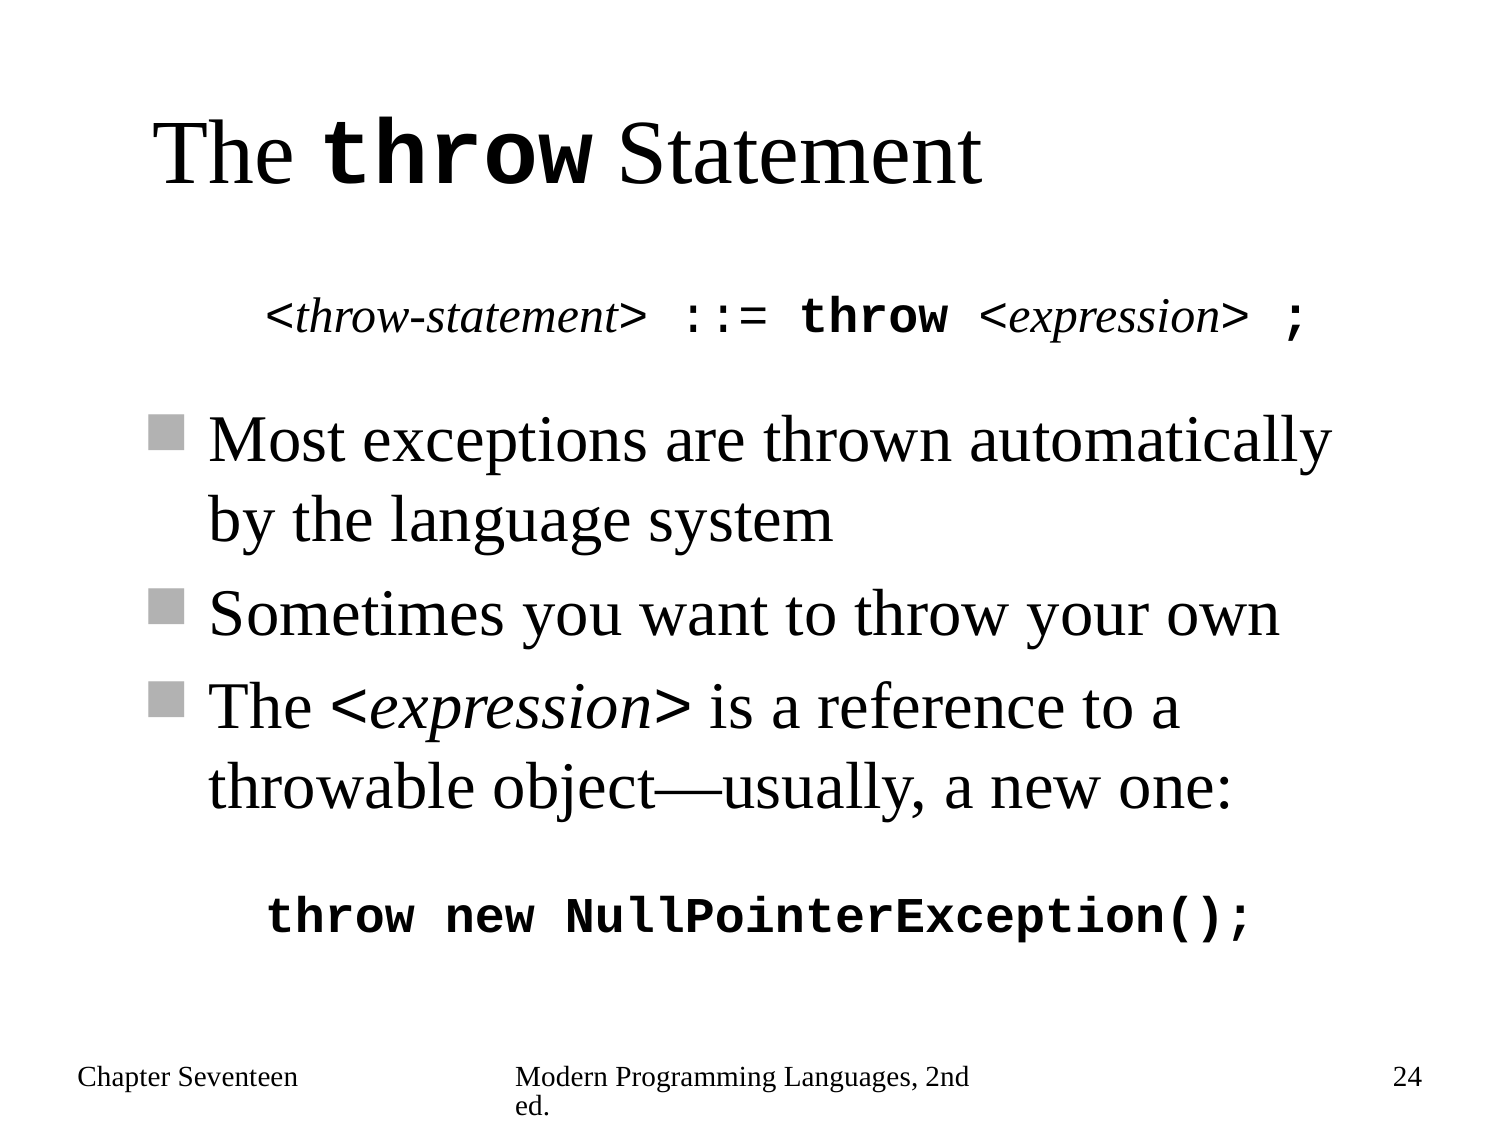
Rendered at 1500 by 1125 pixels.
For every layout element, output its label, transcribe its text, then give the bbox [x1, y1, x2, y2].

text_box <throw-statement> ::= throw <expression> ; [249, 274, 1400, 350]
text_box throw new NullPointerException(); [249, 874, 1400, 950]
title The throw Statement [137, 56, 1413, 238]
slide_number Chapter Seventeen [62, 1036, 401, 1113]
slide_number 24 [1124, 1036, 1438, 1113]
list Most exceptions are thrown automatically by the language system Sometimes you want to throw your own The <expression> is a reference to a throwable object—usually, a new one: [137, 387, 1413, 838]
footer Modern Programming Languages, 2nd ed. [499, 1036, 1001, 1113]
